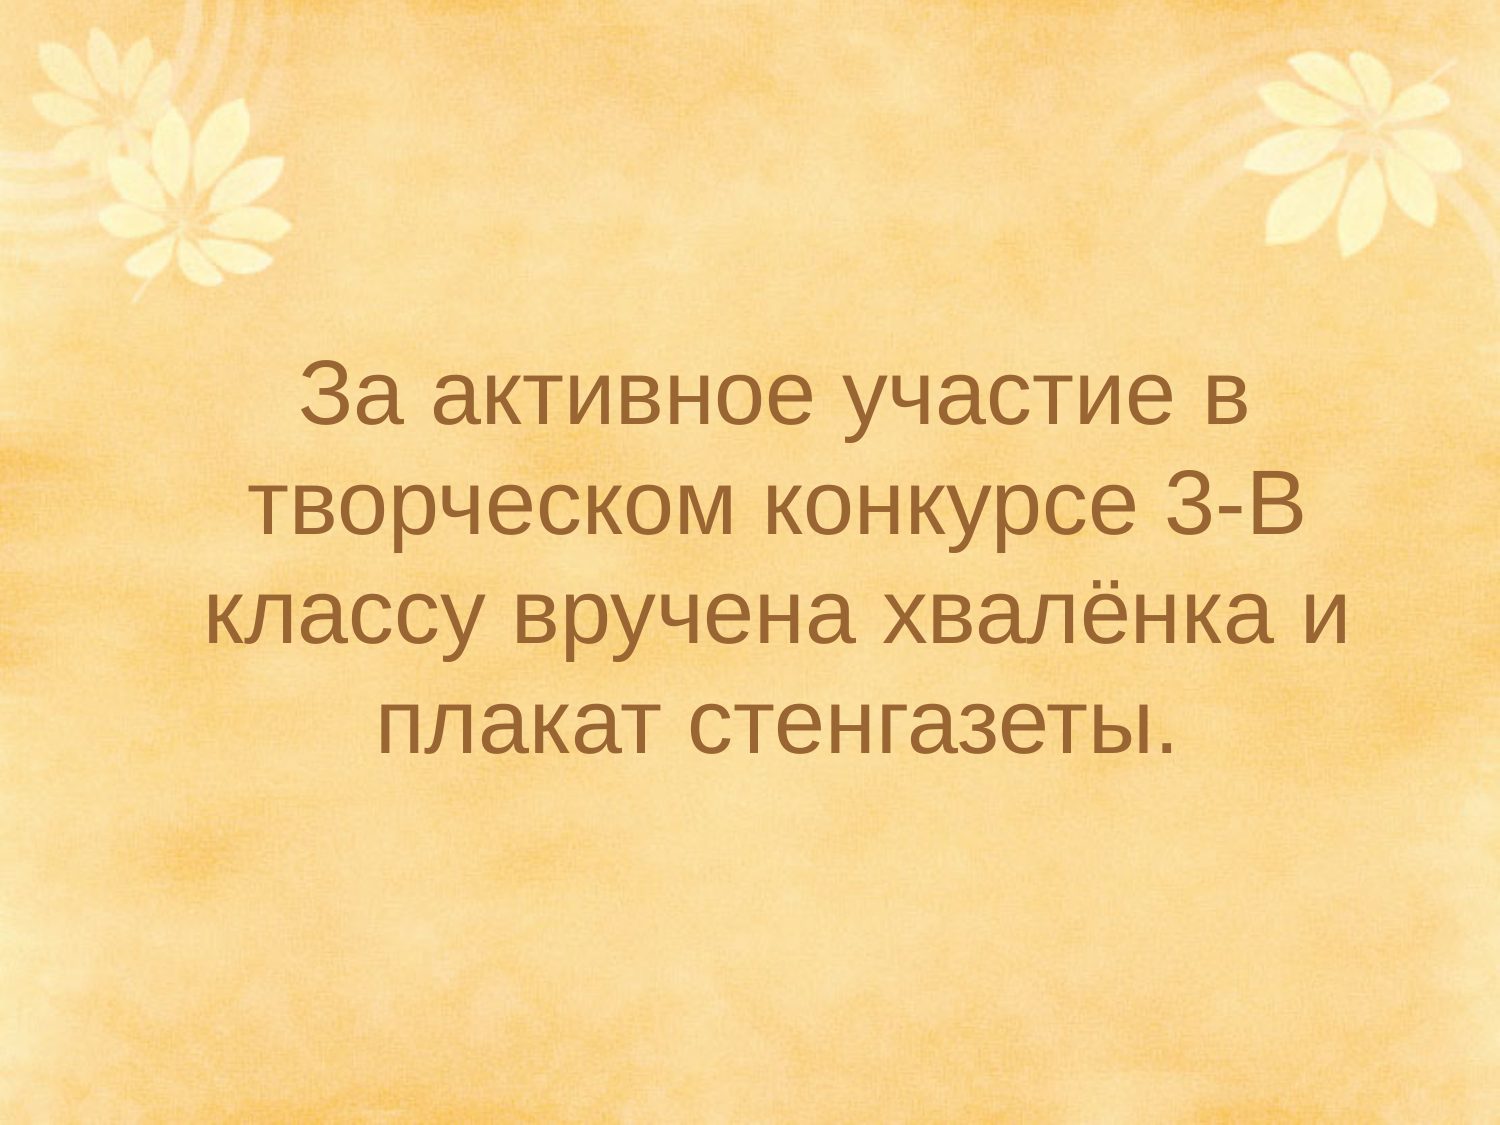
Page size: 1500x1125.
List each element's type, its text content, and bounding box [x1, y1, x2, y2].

picture [0, 0, 1500, 1125]
list За активное участие в творческом конкурсе 3-В классу вручена хвалёнка и плакат стенгазеты. [112, 324, 1388, 1001]
